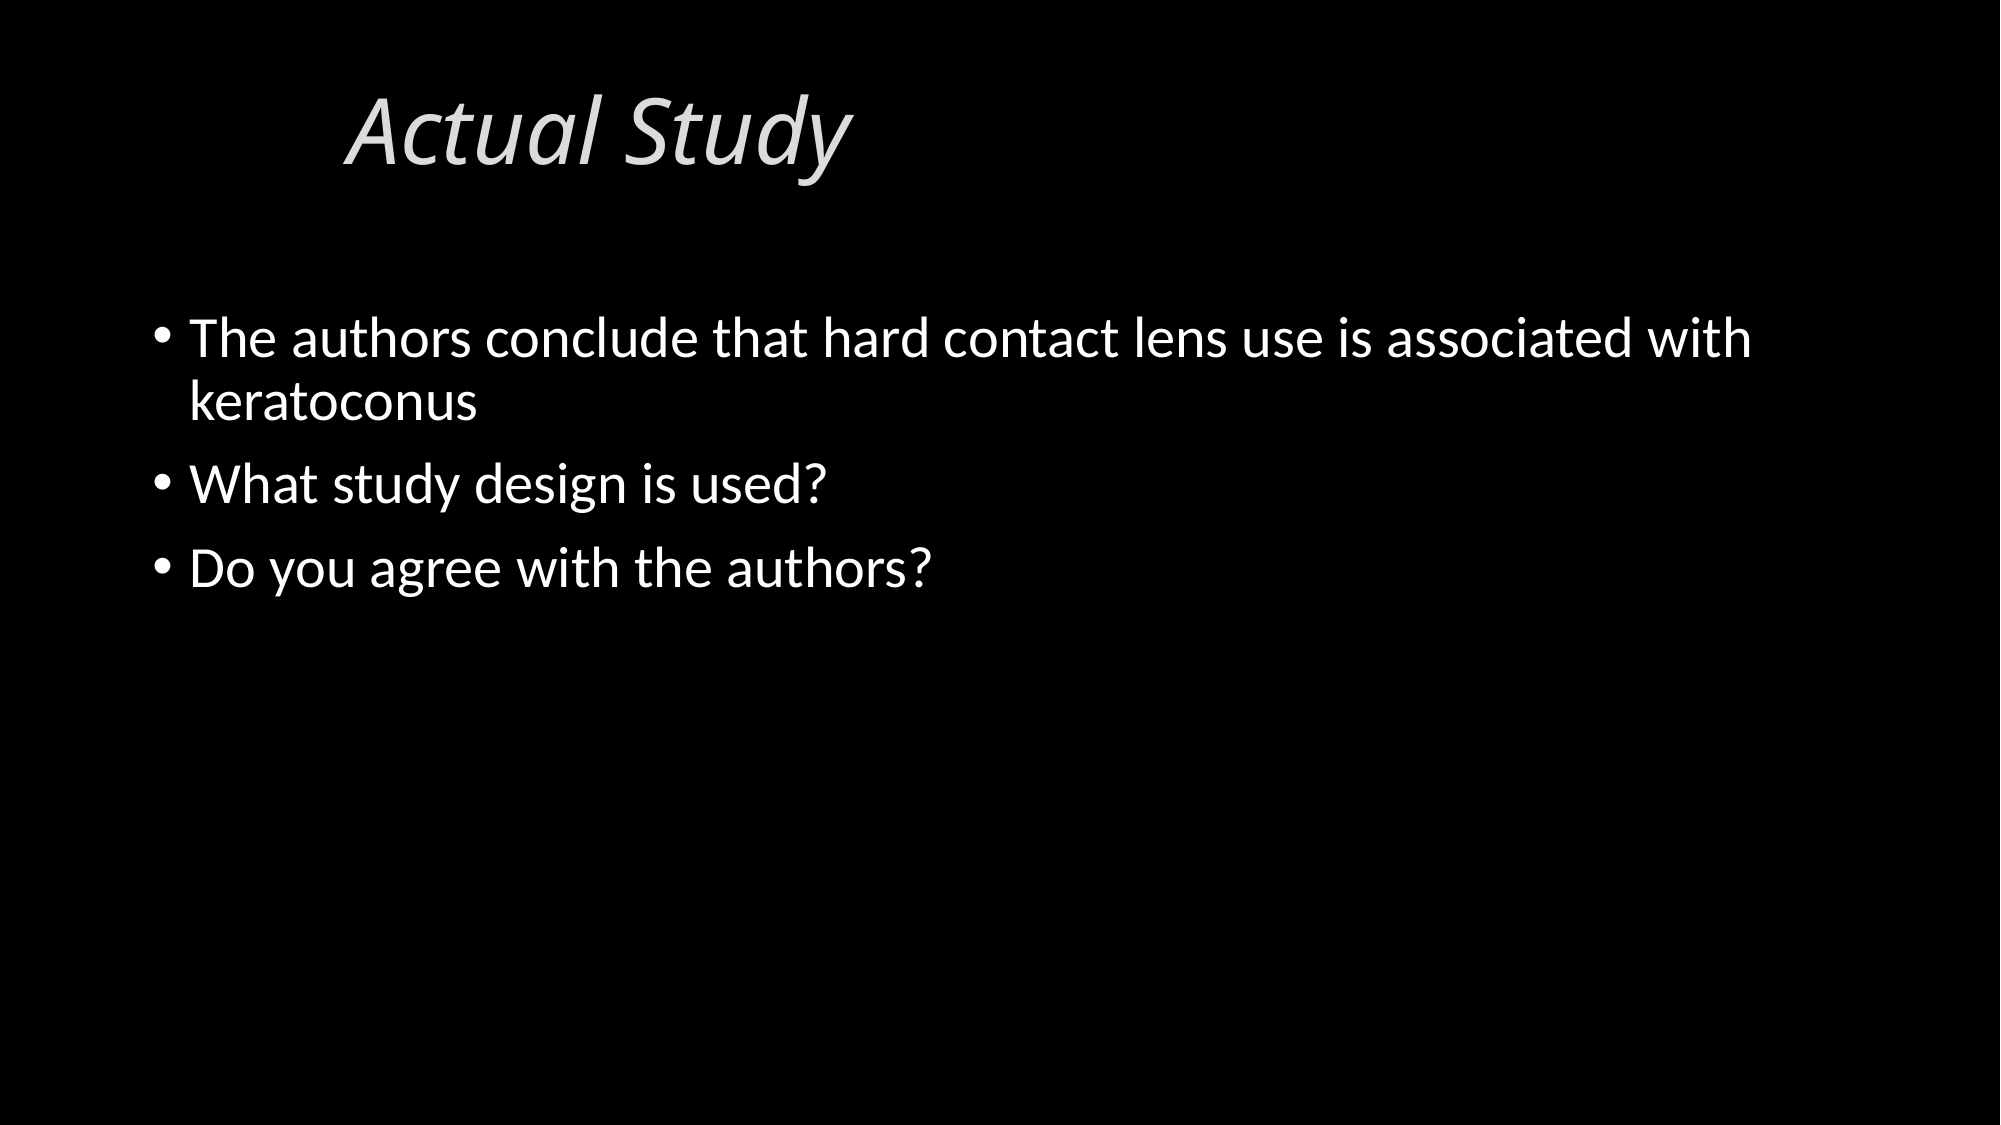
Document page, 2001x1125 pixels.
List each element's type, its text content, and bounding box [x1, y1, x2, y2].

title Actual Study [324, 41, 1675, 230]
list The authors conclude that hard contact lens use is associated with keratoconus What study design is used? Do you agree with the authors? [137, 299, 1863, 1014]
